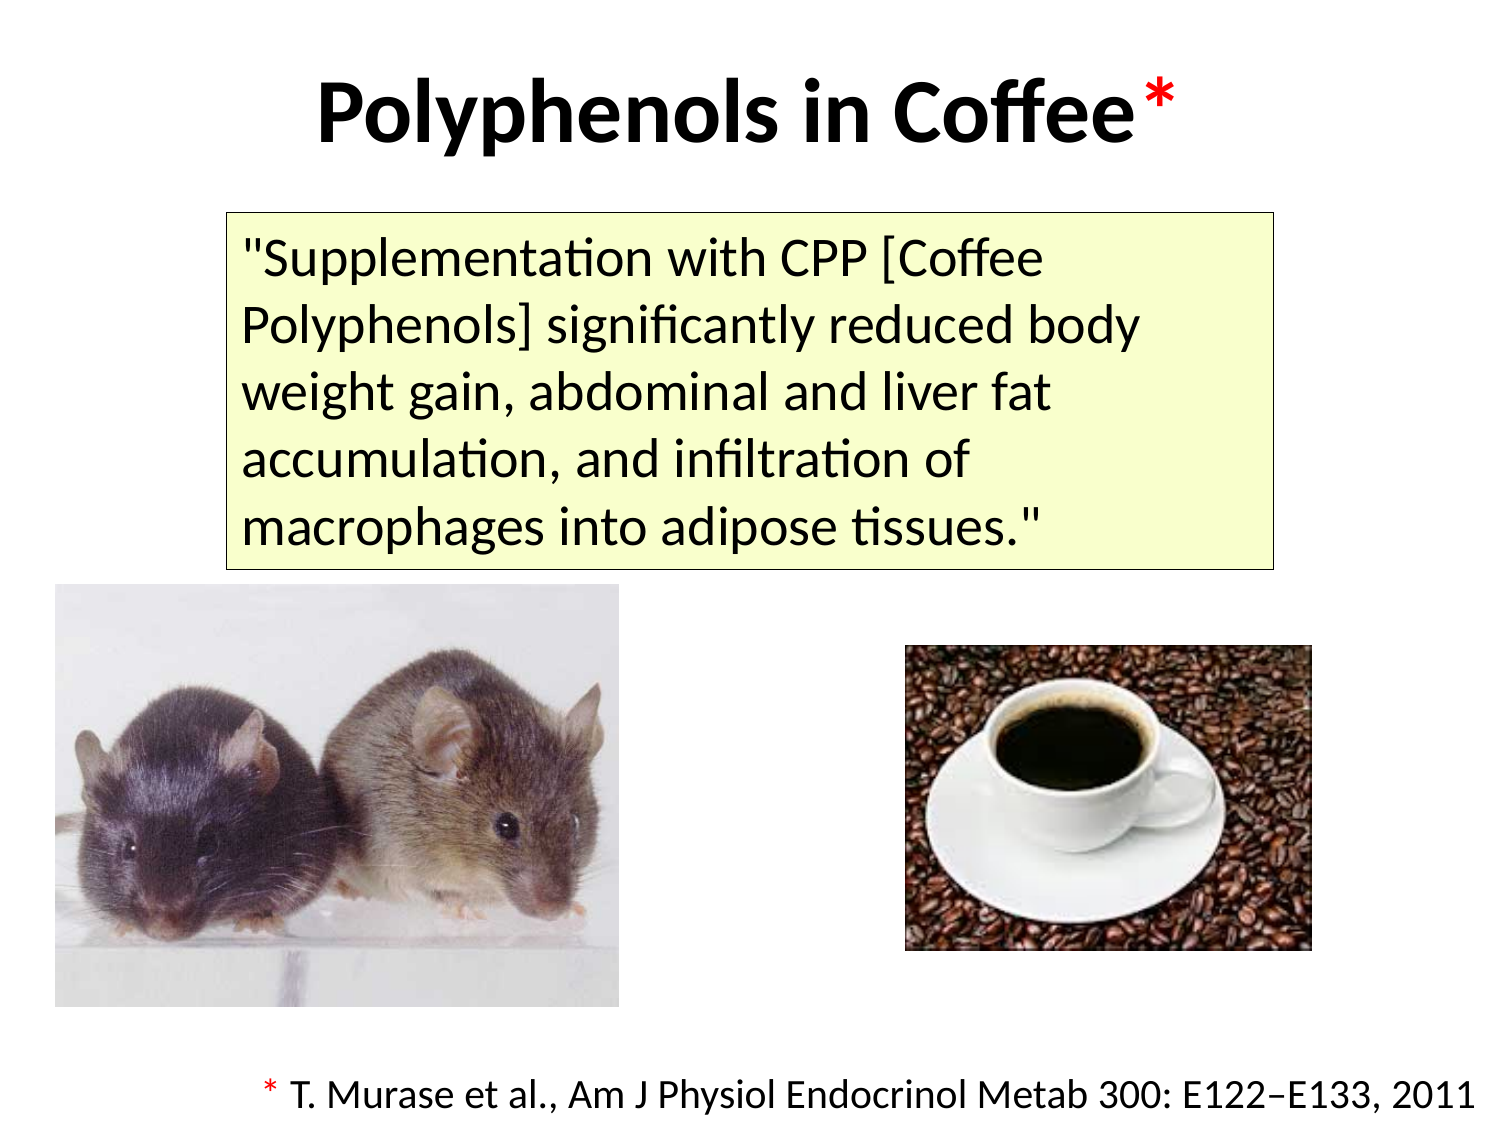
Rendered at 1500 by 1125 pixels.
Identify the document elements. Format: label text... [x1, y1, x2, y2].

picture [905, 645, 1312, 951]
title Polyphenols in Coffee* [75, 12, 1425, 201]
picture [55, 584, 619, 1008]
text_box * T. Murase et al., Am J Physiol Endocrinol Metab 300: E122–E133, 2011 [245, 1059, 1493, 1125]
list "Supplementation with CPP [Coffee Polyphenols] significantly reduced body weight gain, abdominal and liver fat accumulation, and infiltration of macrophages into adipose tissues." [226, 212, 1274, 570]
